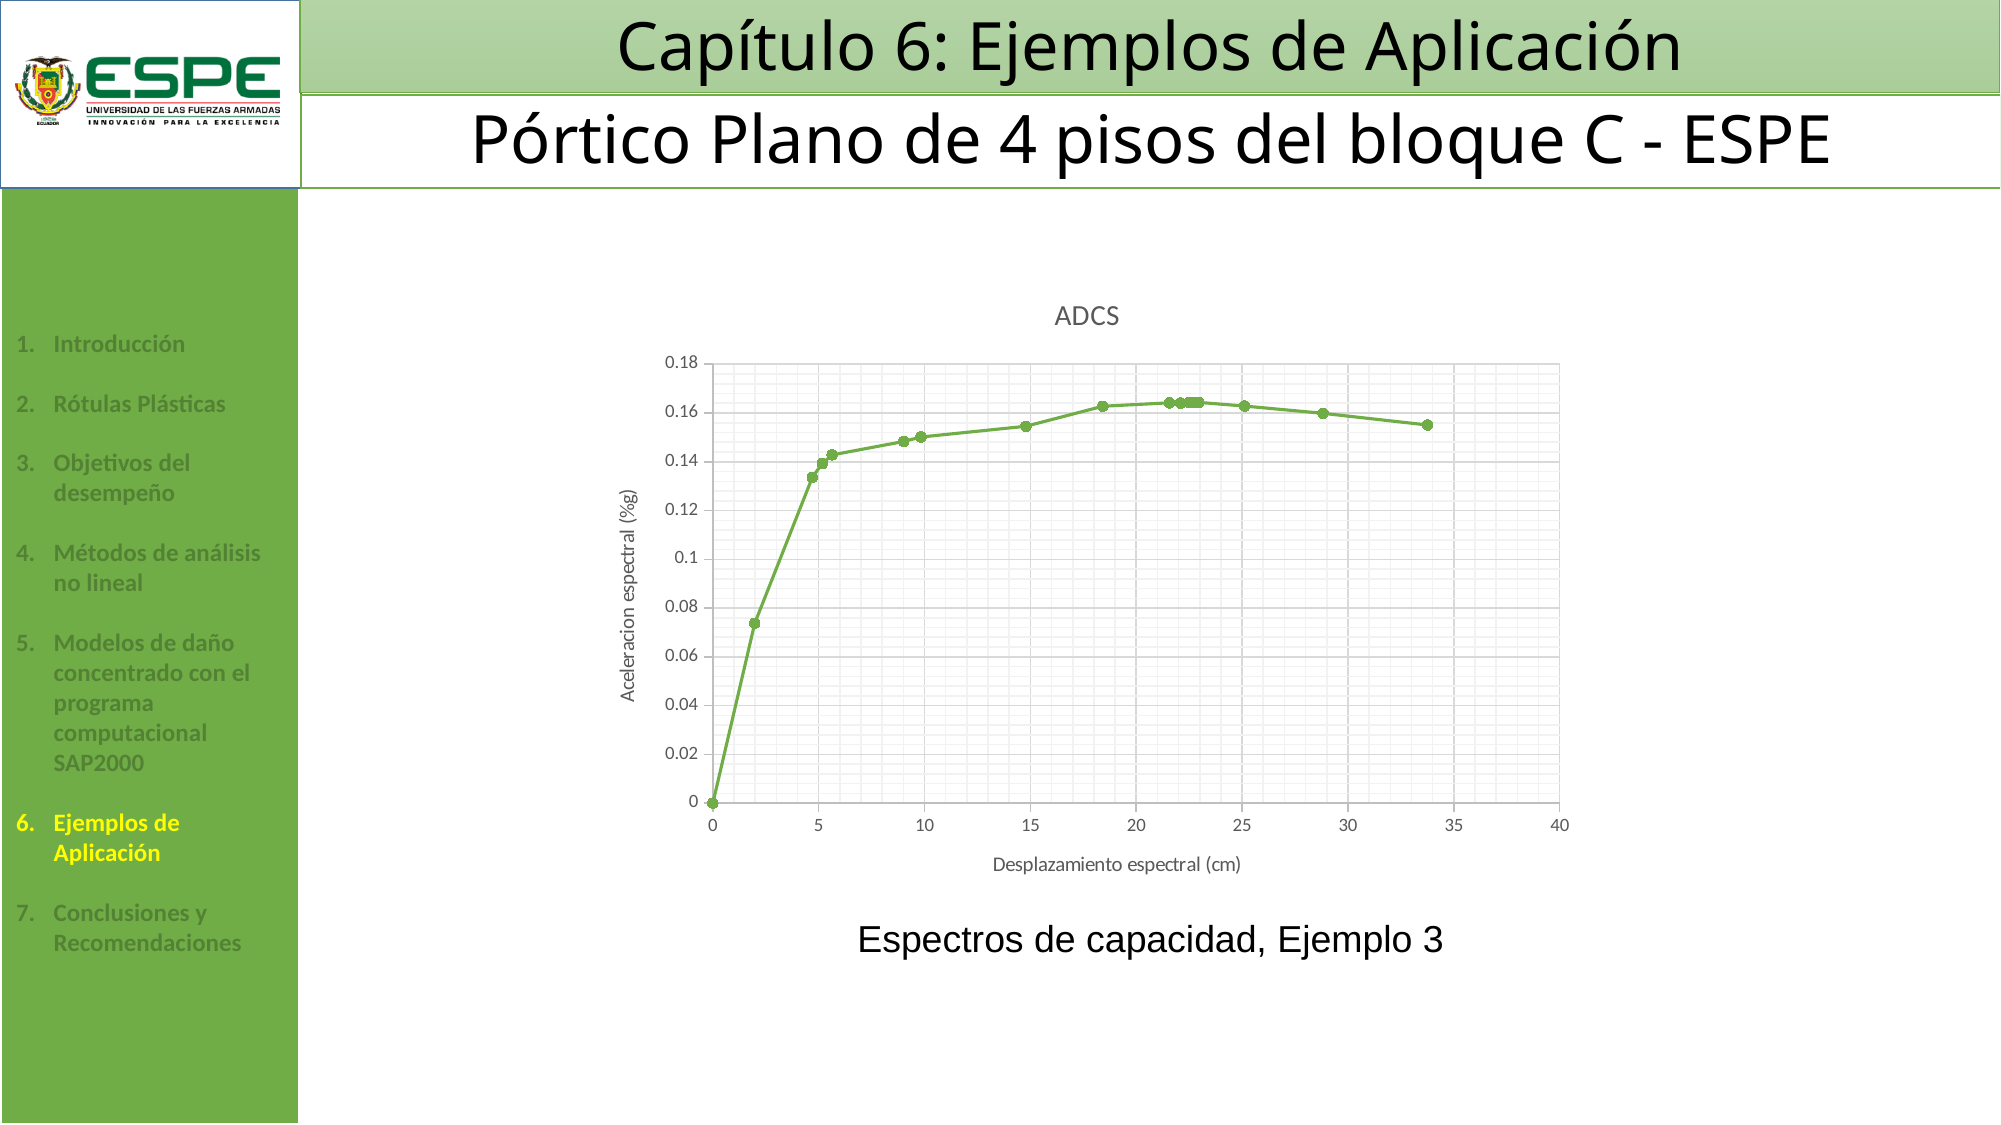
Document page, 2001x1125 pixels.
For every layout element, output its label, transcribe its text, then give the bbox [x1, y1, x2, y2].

text_box Introducción Rótulas Plásticas Objetivos del desempeño Métodos de análisis no lineal Modelos de daño concentrado con el programa computacional SAP2000 Ejemplos de Aplicación Conclusiones y Recomendaciones [1, 319, 303, 994]
text_box Pórtico Plano de 4 pisos del bloque C - ESPE [302, 105, 2000, 180]
title Capítulo 6: Ejemplos de Aplicación [301, 11, 2000, 86]
chart [585, 274, 1590, 908]
text_box Espectros de capacidad, Ejemplo 3 [842, 908, 1459, 967]
picture [15, 56, 280, 125]
